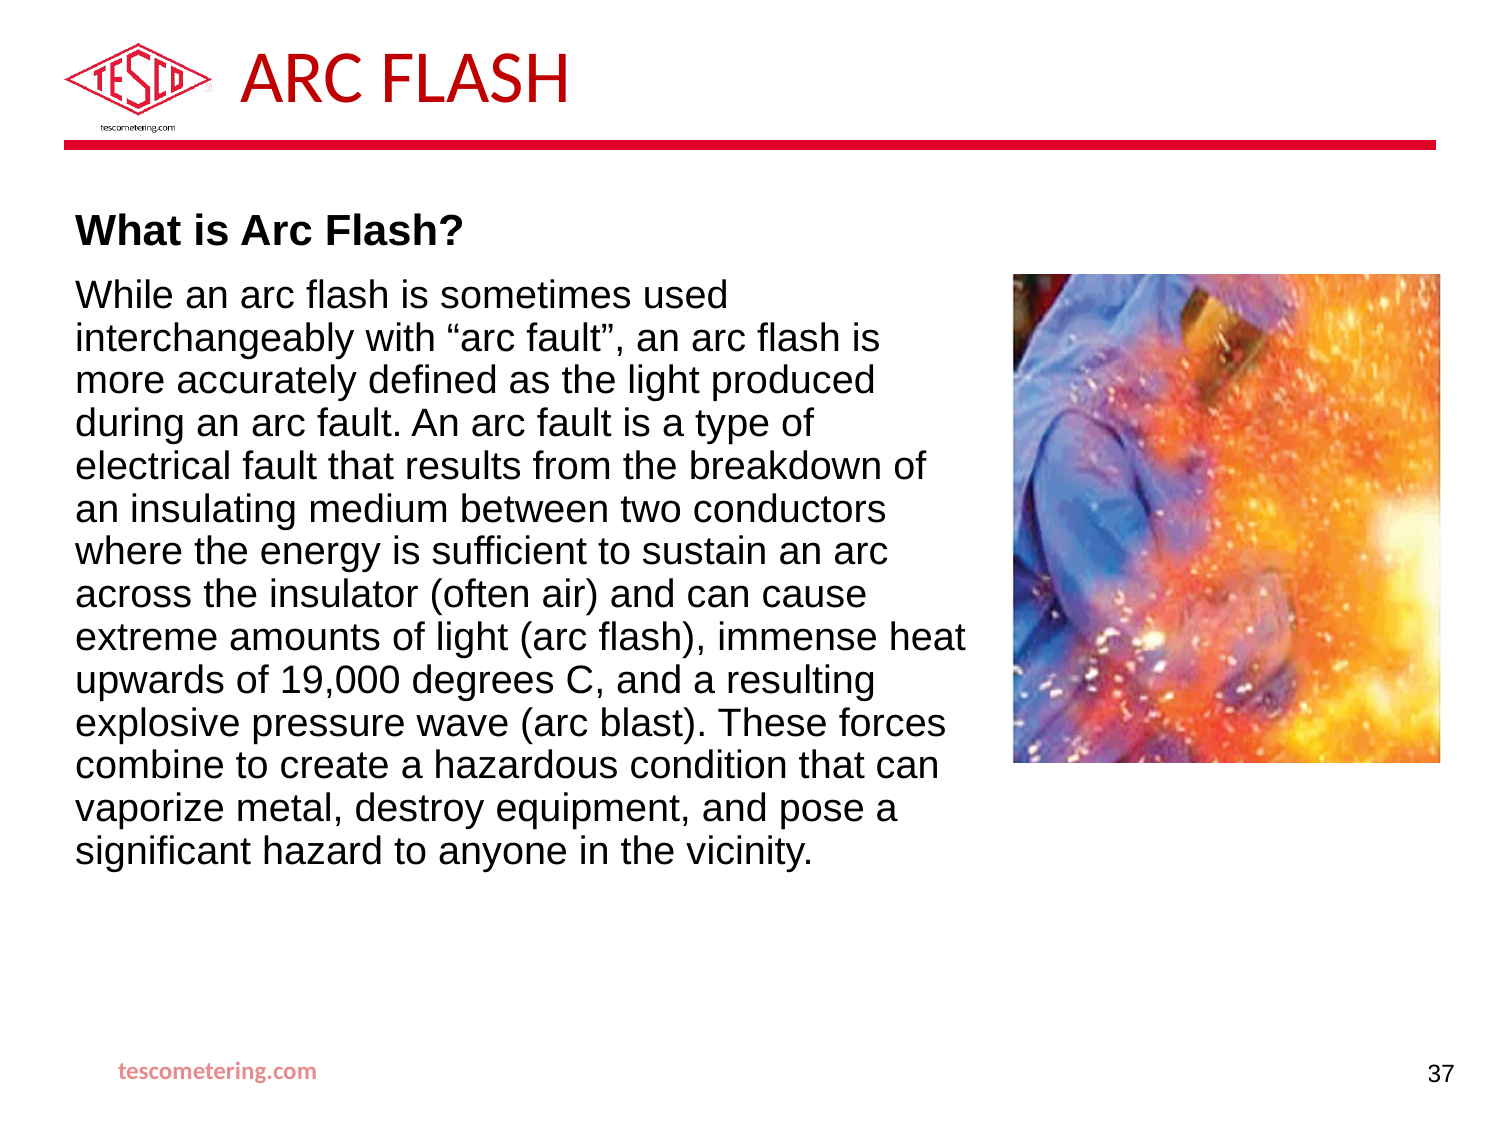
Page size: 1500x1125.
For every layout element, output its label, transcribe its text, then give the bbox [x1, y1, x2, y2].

title Arc Flash [225, 32, 1445, 125]
footer tescometering.com [103, 1039, 610, 1100]
picture [64, 43, 212, 133]
list What is Arc Flash? While an arc flash is sometimes used interchangeably with “arc fault”, an arc flash is more accurately defined as the light produced during an arc fault. An arc fault is a type of electrical fault that results from the breakdown of an insulating medium between two conductors where the energy is sufficient to sustain an arc across the insulator (often air) and can cause extreme amounts of light (arc flash), immense heat upwards of 19,000 degrees C, and a resulting explosive pressure wave (arc blast). These forces combine to create a hazardous condition that can vaporize metal, destroy equipment, and pose a significant hazard to anyone in the vicinity. [60, 200, 998, 888]
picture [1012, 274, 1441, 763]
